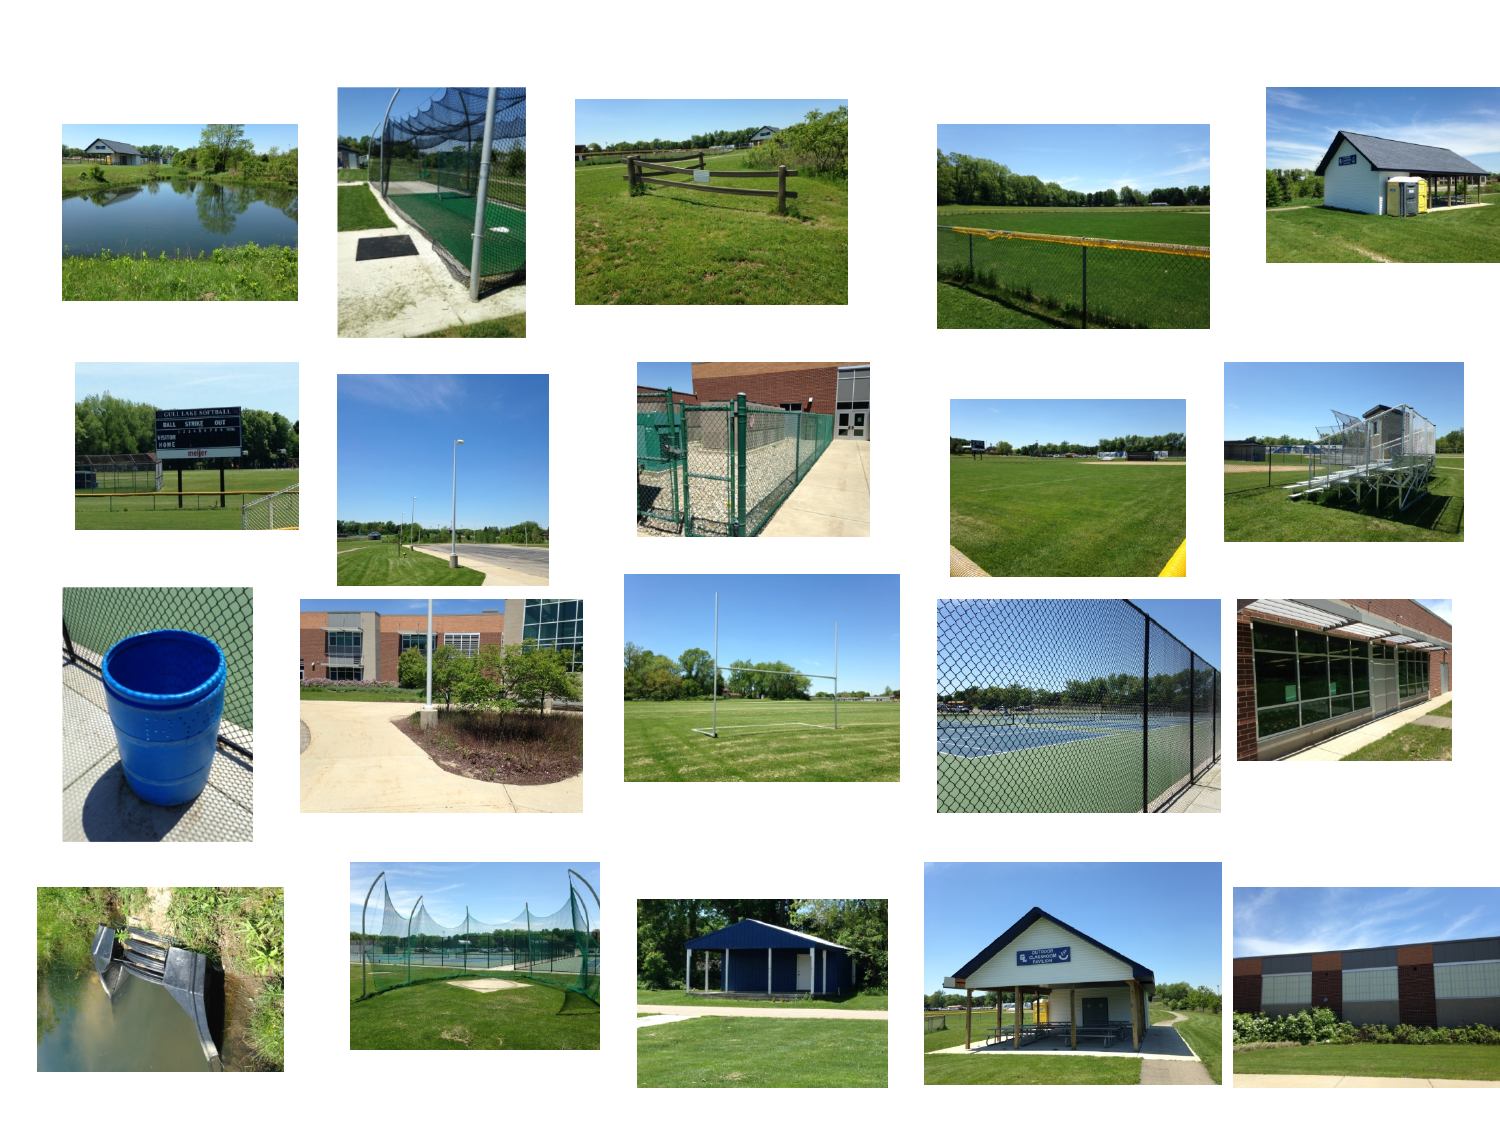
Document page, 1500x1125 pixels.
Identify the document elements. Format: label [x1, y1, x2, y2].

picture [349, 862, 601, 1051]
picture [1233, 887, 1500, 1088]
picture [949, 399, 1187, 578]
picture [37, 887, 284, 1072]
picture [574, 99, 848, 305]
picture [74, 362, 299, 531]
picture [1224, 362, 1465, 542]
picture [937, 124, 1210, 330]
picture [1266, 87, 1500, 263]
picture [637, 899, 888, 1088]
picture [624, 574, 901, 782]
picture [299, 599, 584, 813]
picture [637, 362, 870, 537]
picture [1237, 599, 1453, 762]
picture [337, 374, 549, 586]
picture [305, 88, 557, 337]
picture [937, 599, 1221, 813]
picture [62, 124, 298, 302]
picture [924, 862, 1222, 1086]
picture [30, 588, 285, 841]
